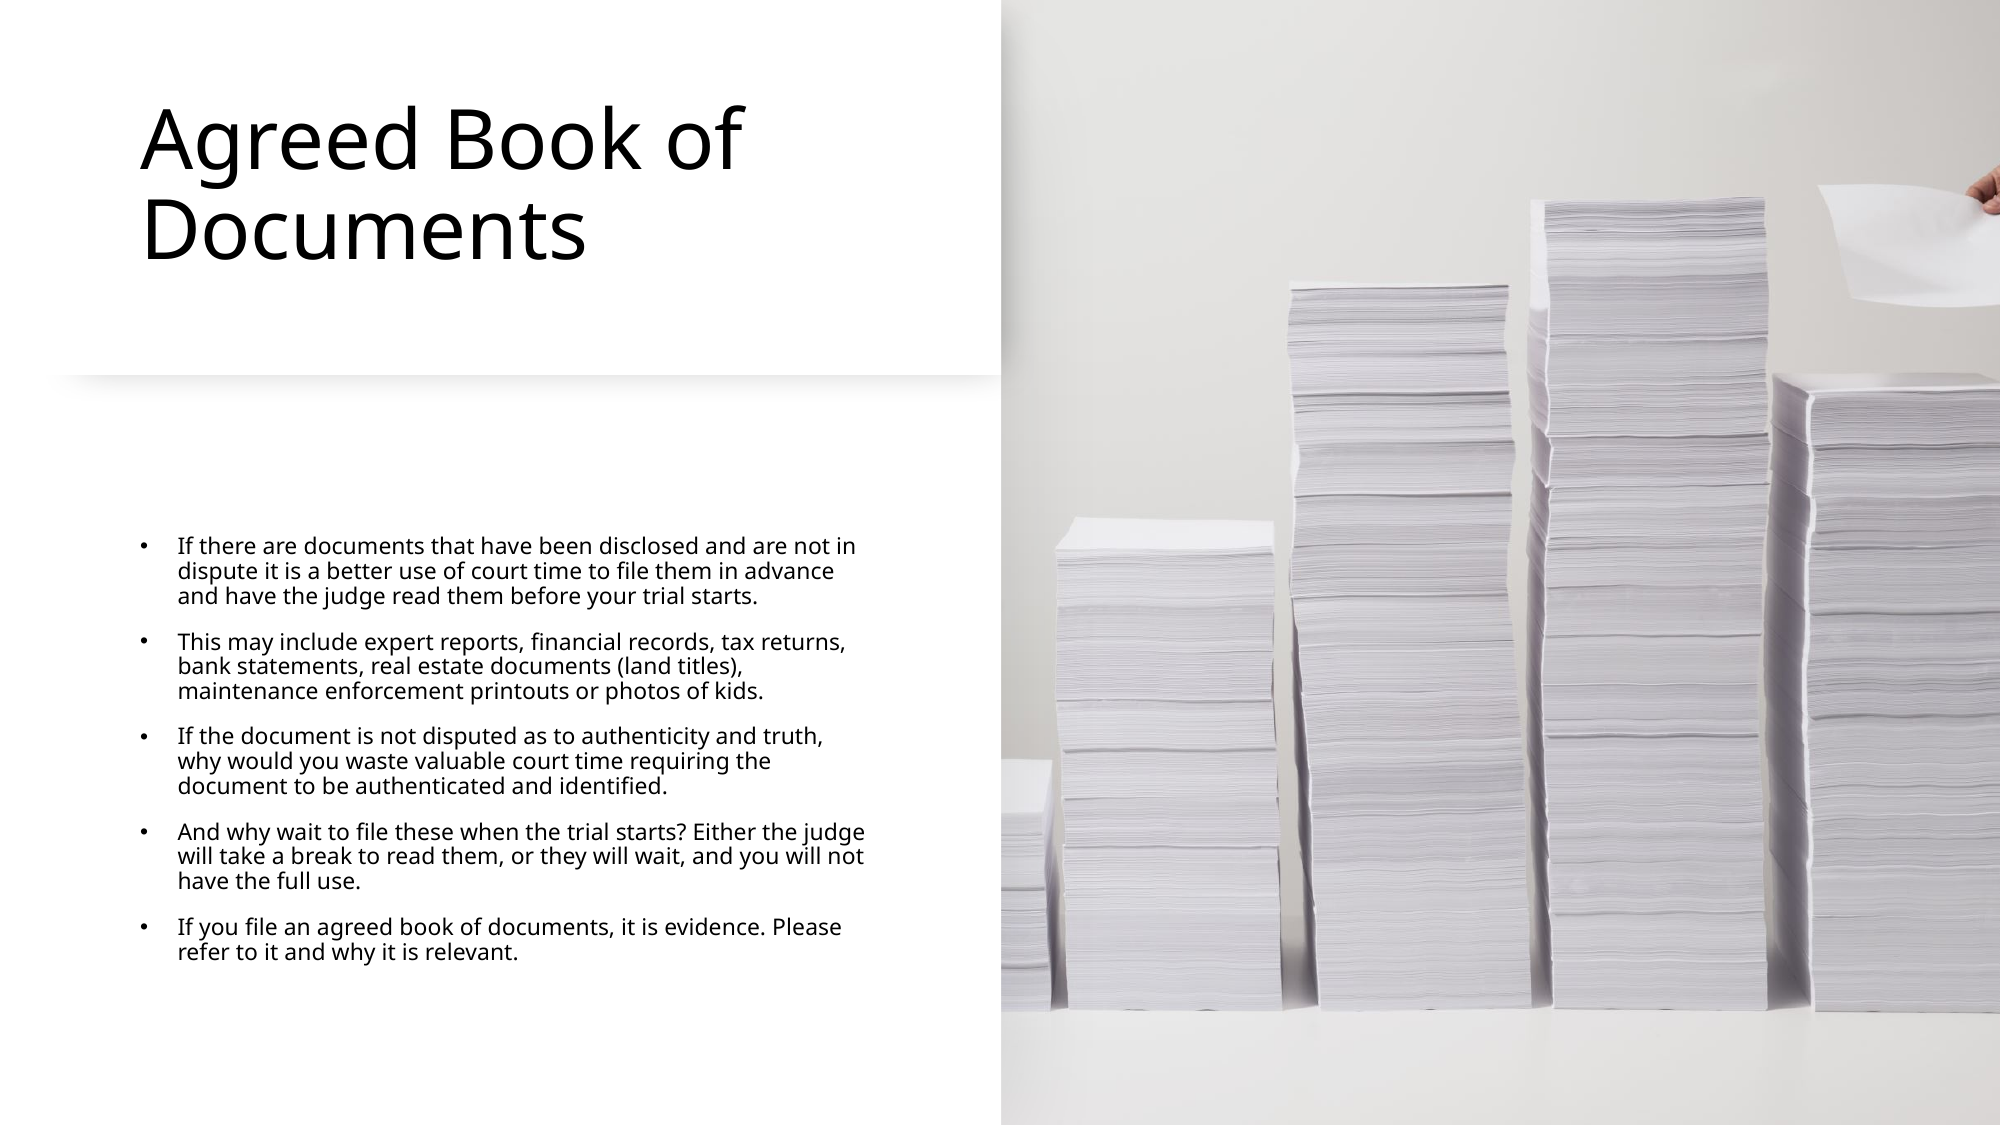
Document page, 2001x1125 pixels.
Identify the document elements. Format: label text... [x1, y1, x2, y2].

title Agreed Book of Documents [124, 53, 909, 322]
picture [1000, 0, 2000, 1125]
text_box [0, 376, 1000, 1125]
list If there are documents that have been disclosed and are not in dispute it is a better use of court time to file them in advance and have the judge read them before your trial starts. This may include expert reports, financial records, tax returns, bank statements, real estate documents (land titles), maintenance enforcement printouts or photos of kids. If the document is not disputed as to authenticity and truth, why would you waste valuable court time requiring the document to be authenticated and identified. And why wait to file these when the trial starts? Either the judge will take a break to read them, or they will wait, and you will not have the full use. If you file an agreed book of documents, it is evidence. Please refer to it and why it is relevant. [124, 473, 890, 1027]
text_box [0, 0, 1000, 376]
